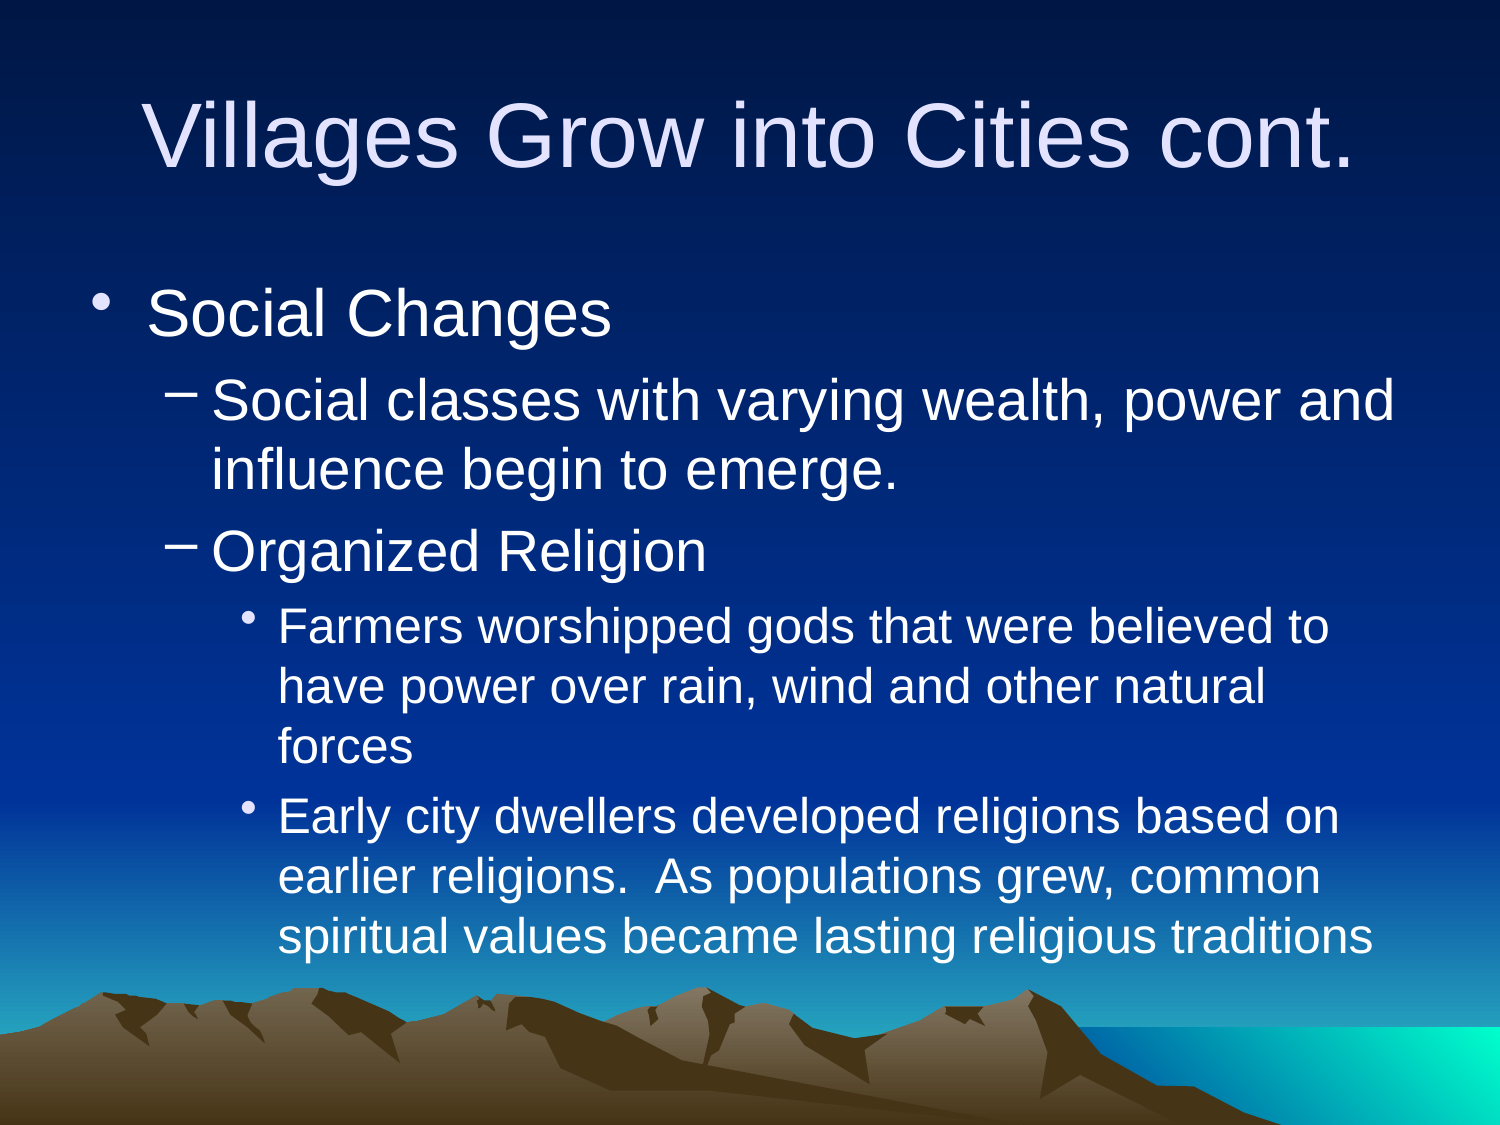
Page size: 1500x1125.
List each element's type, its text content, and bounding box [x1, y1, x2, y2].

list Social Changes Social classes with varying wealth, power and influence begin to emerge. Organized Religion Farmers worshipped gods that were believed to have power over rain, wind and other natural forces Early city dwellers developed religions based on earlier religions. As populations grew, common spiritual values became lasting religious traditions [74, 262, 1426, 1001]
title Villages Grow into Cities cont. [74, 37, 1426, 226]
